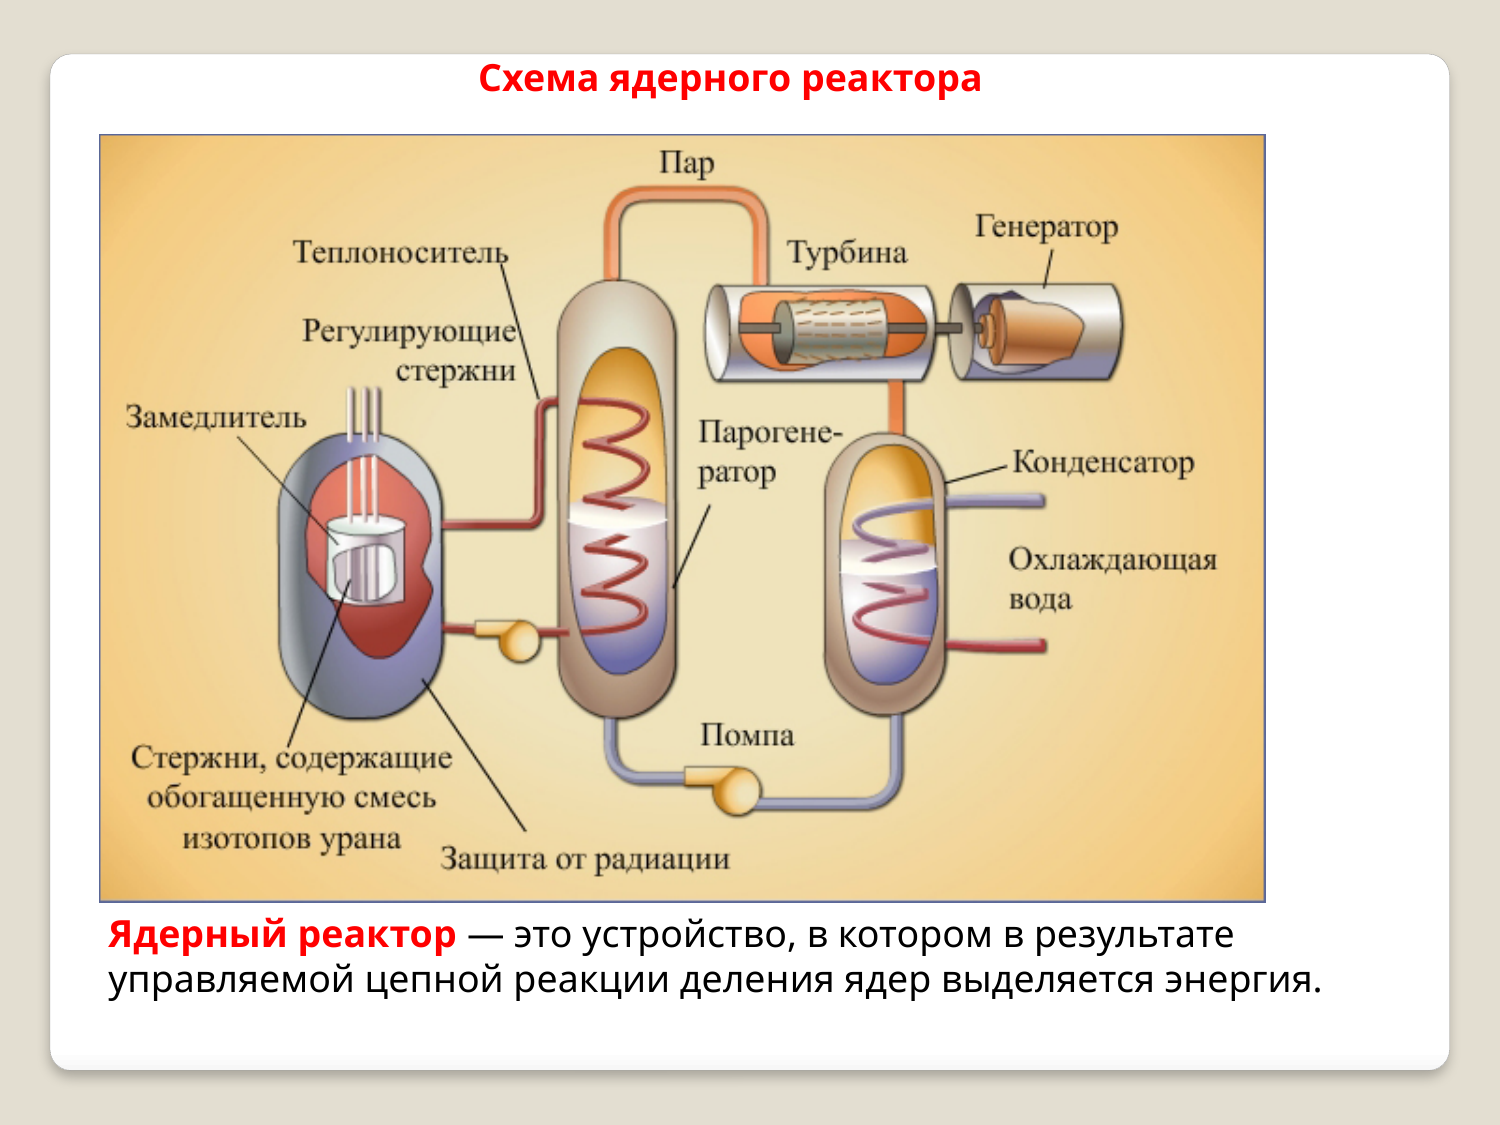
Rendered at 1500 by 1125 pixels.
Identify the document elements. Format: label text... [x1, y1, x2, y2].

text_box Ядерный реактор ― это устройство, в котором в результате управляемой цепной реакции деления ядер выделяется энергия. [93, 902, 1383, 1008]
picture [99, 133, 1267, 903]
text_box Схема ядерного реактора [463, 46, 999, 107]
